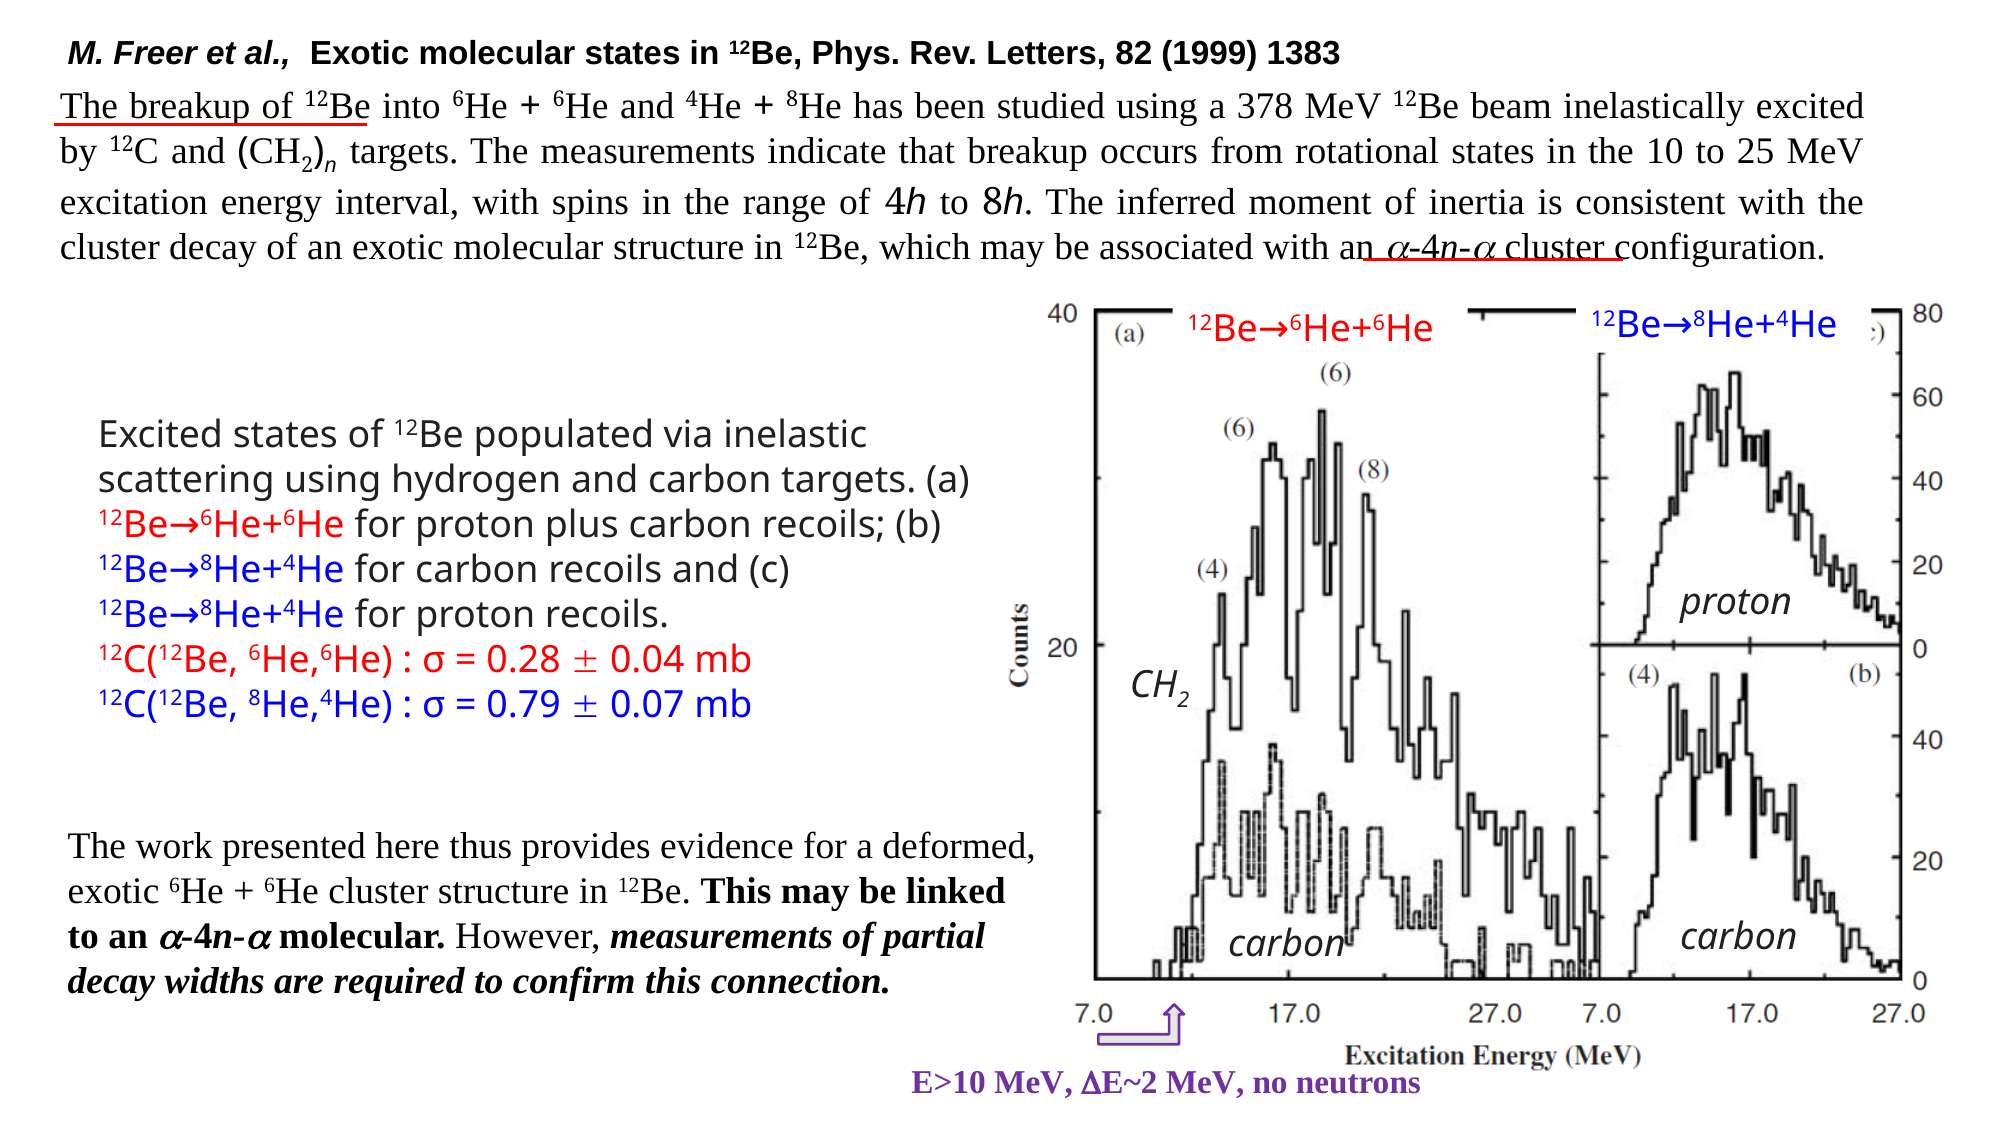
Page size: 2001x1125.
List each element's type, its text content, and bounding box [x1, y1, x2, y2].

text_box The breakup of 12Be into 6He + 6He and 4He + 8He has been studied using a 378 MeV 12Be beam inelastically excited by 12C and (CH2)n targets. The measurements indicate that breakup occurs from rotational states in the 10 to 25 MeV excitation energy interval, with spins in the range of 4h to 8h. The inferred moment of inertia is consistent with the cluster decay of an exotic molecular structure in 12Be, which may be associated with an -4n- cluster configuration. [45, 73, 1881, 275]
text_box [896, 1004, 1447, 1109]
text_box M. Freer et al., Exotic molecular states in 12Be, Phys. Rev. Letters, 82 (1999) 1383 [52, 23, 1615, 79]
text_box The work presented here thus provides evidence for a deformed, exotic 6He + 6He cluster structure in 12Be. This may be linked to an -4n- molecular. However, measurements of partial decay widths are required to confirm this connection. [52, 813, 994, 1009]
text_box Excited states of 12Be populated via inelastic scattering using hydrogen and carbon targets. (a) 12Be→6He+6He for proton plus carbon recoils; (b) 12Be→8He+4He for carbon recoils and (c) 12Be→8He+4He for proton recoils. 12C(12Be, 6He,6He) : σ = 0.28  0.04 mb 12C(12Be, 8He,4He) : σ = 0.79  0.07 mb [83, 402, 994, 732]
picture [999, 287, 1954, 1079]
